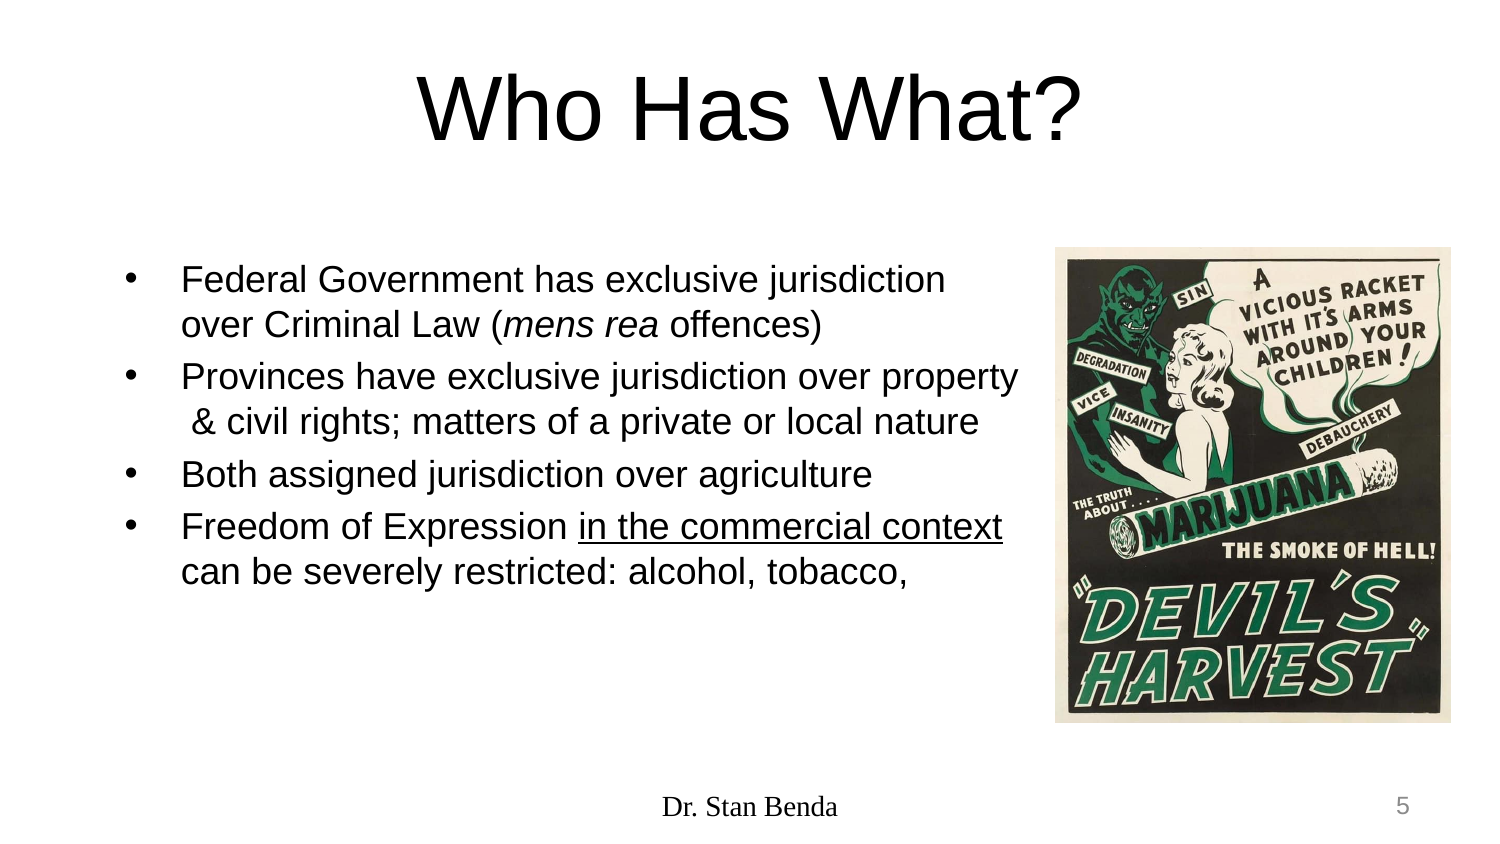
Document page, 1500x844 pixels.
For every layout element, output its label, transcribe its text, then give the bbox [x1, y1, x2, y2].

list Federal Government has exclusive jurisdiction over Criminal Law (mens rea offences) Provinces have exclusive jurisdiction over property & civil rights; matters of a private or local nature Both assigned jurisdiction over agriculture Freedom of Expression in the commercial context can be severely restricted: alcohol, tobacco, [109, 247, 1042, 745]
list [1055, 247, 1451, 723]
footer Dr. Stan Benda [512, 782, 988, 827]
title Who Has What? [75, 33, 1425, 175]
slide_number 5 [1074, 782, 1425, 827]
